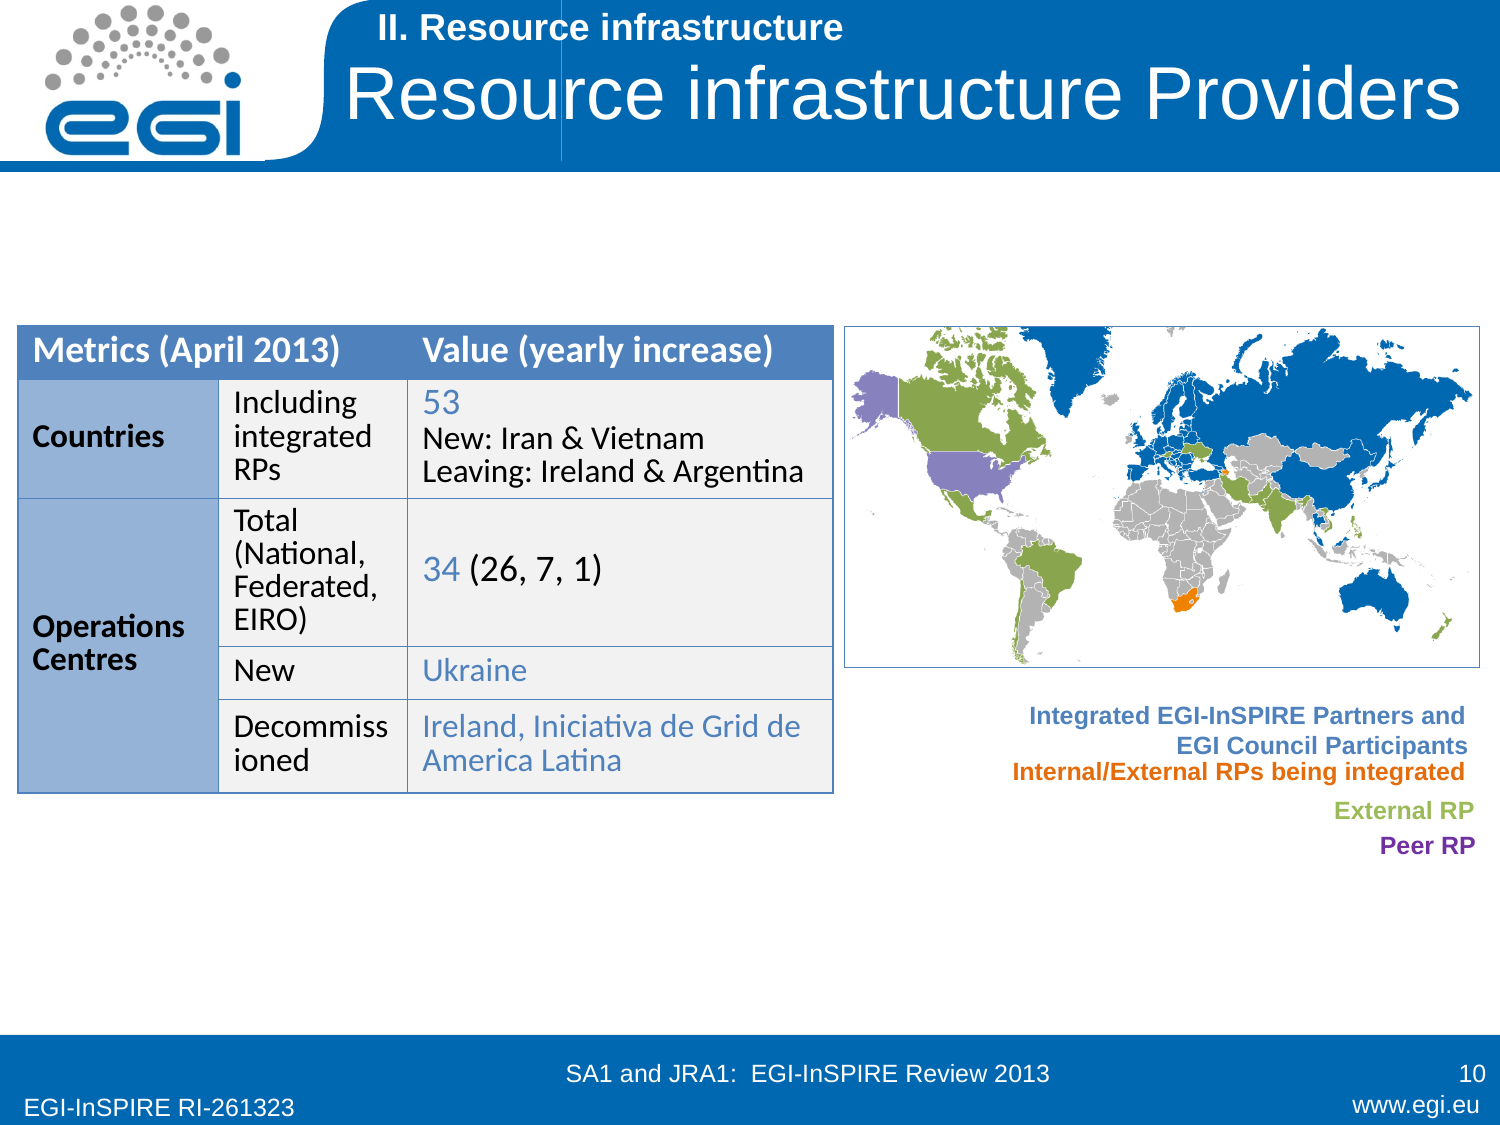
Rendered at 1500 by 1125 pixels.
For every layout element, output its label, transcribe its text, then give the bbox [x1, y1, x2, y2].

table_cell New [219, 647, 407, 699]
table_cell Ukraine [408, 647, 832, 699]
footer SA1 and JRA1: EGI-InSPIRE Review 2013 [512, 1042, 1105, 1103]
text_box Peer RP [987, 822, 1492, 867]
picture [0, 0, 265, 161]
text_box Internal/External RPs being integrated [997, 748, 1489, 786]
table_cell 53 New: Iran & Vietnam Leaving: Ireland & Argentina [408, 380, 832, 498]
text_box II. Resource infrastructure [362, 0, 859, 56]
table_cell Decommissioned [219, 700, 407, 792]
picture [844, 326, 1480, 669]
title Resource infrastructure Providers [324, 18, 1483, 161]
table_cell Total (National, Federated, EIRO) [219, 499, 407, 646]
table_cell Countries [19, 380, 218, 498]
text_box Integrated EGI-InSPIRE Partners and EGI Council Participants [1014, 692, 1489, 748]
table_header Value (yearly increase) [408, 327, 832, 378]
slide_number 10 [1151, 1042, 1500, 1103]
table_header Metrics (April 2013) [19, 327, 407, 378]
table_cell Operations Centres [19, 499, 218, 792]
table_cell 34 (26, 7, 1) [408, 499, 832, 646]
table_cell Including integrated RPs [219, 380, 407, 498]
table_cell Ireland, Iniciativa de Grid de America Latina [408, 700, 832, 792]
text_box External RP [997, 786, 1490, 822]
